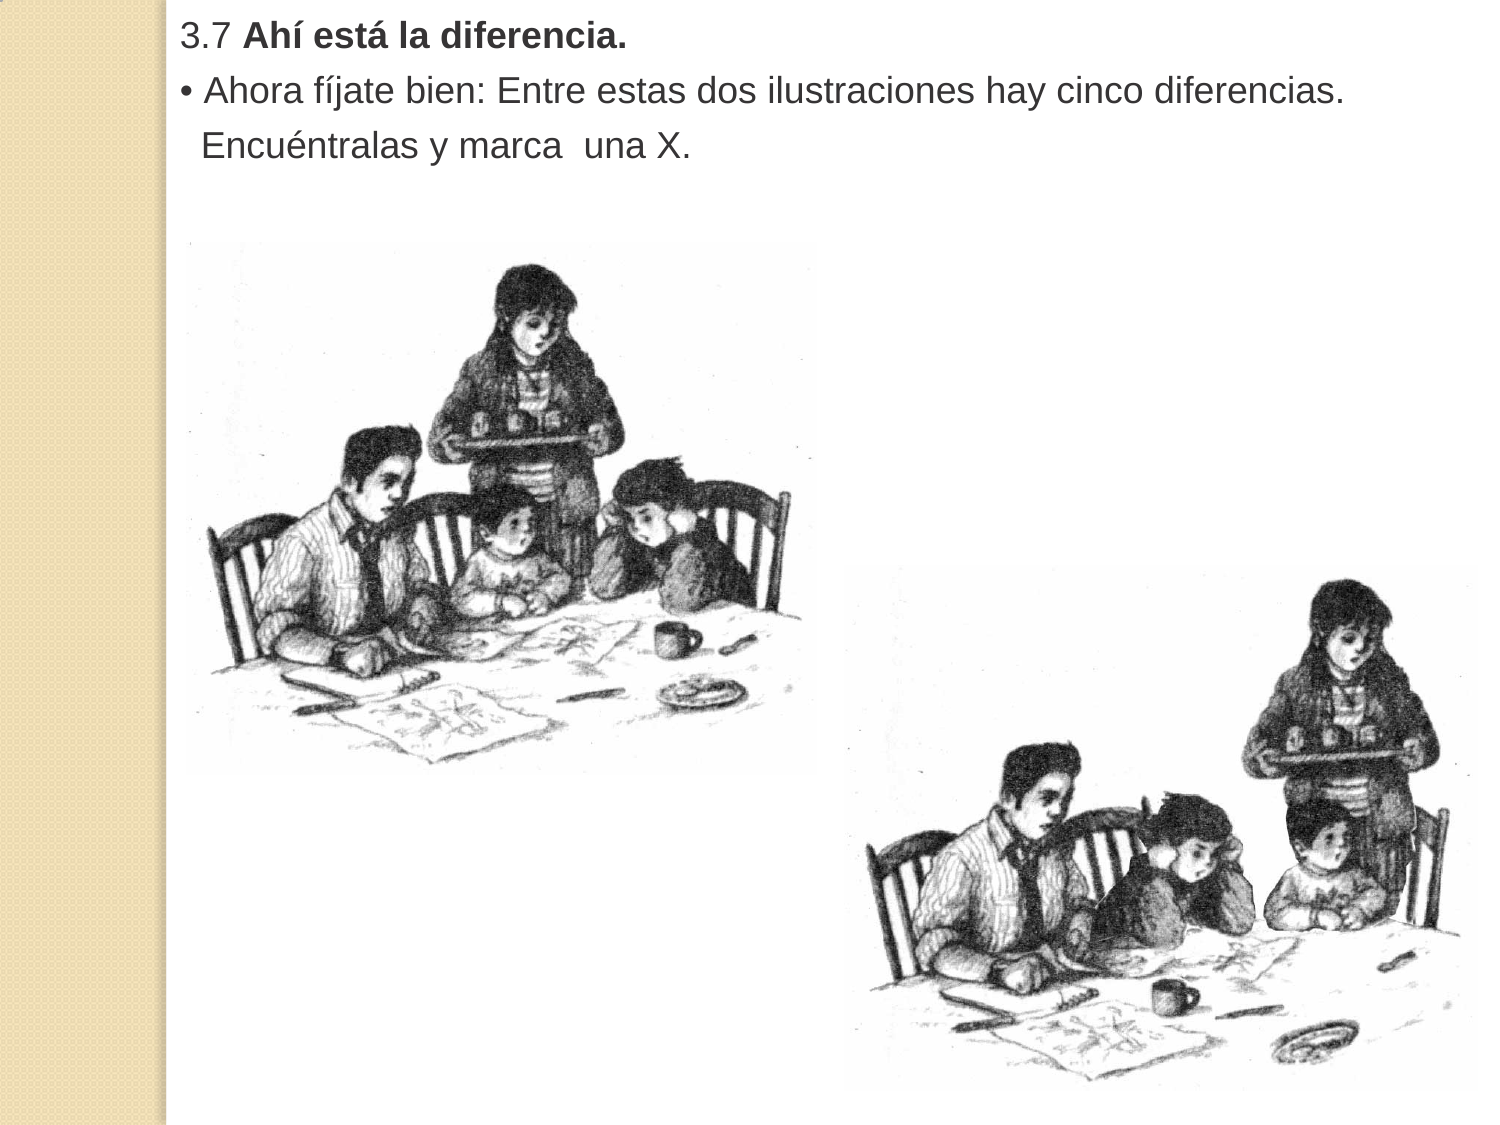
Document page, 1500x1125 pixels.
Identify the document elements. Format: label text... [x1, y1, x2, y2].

picture [186, 242, 817, 775]
text_box 3.7 Ahí está la diferencia. • Ahora fíjate bien: Entre estas dos ilustraciones hay cinco diferencias. Encuéntralas y marca una X. [147, 19, 1483, 281]
picture [0, 0, 166, 1125]
picture [844, 565, 1479, 1091]
